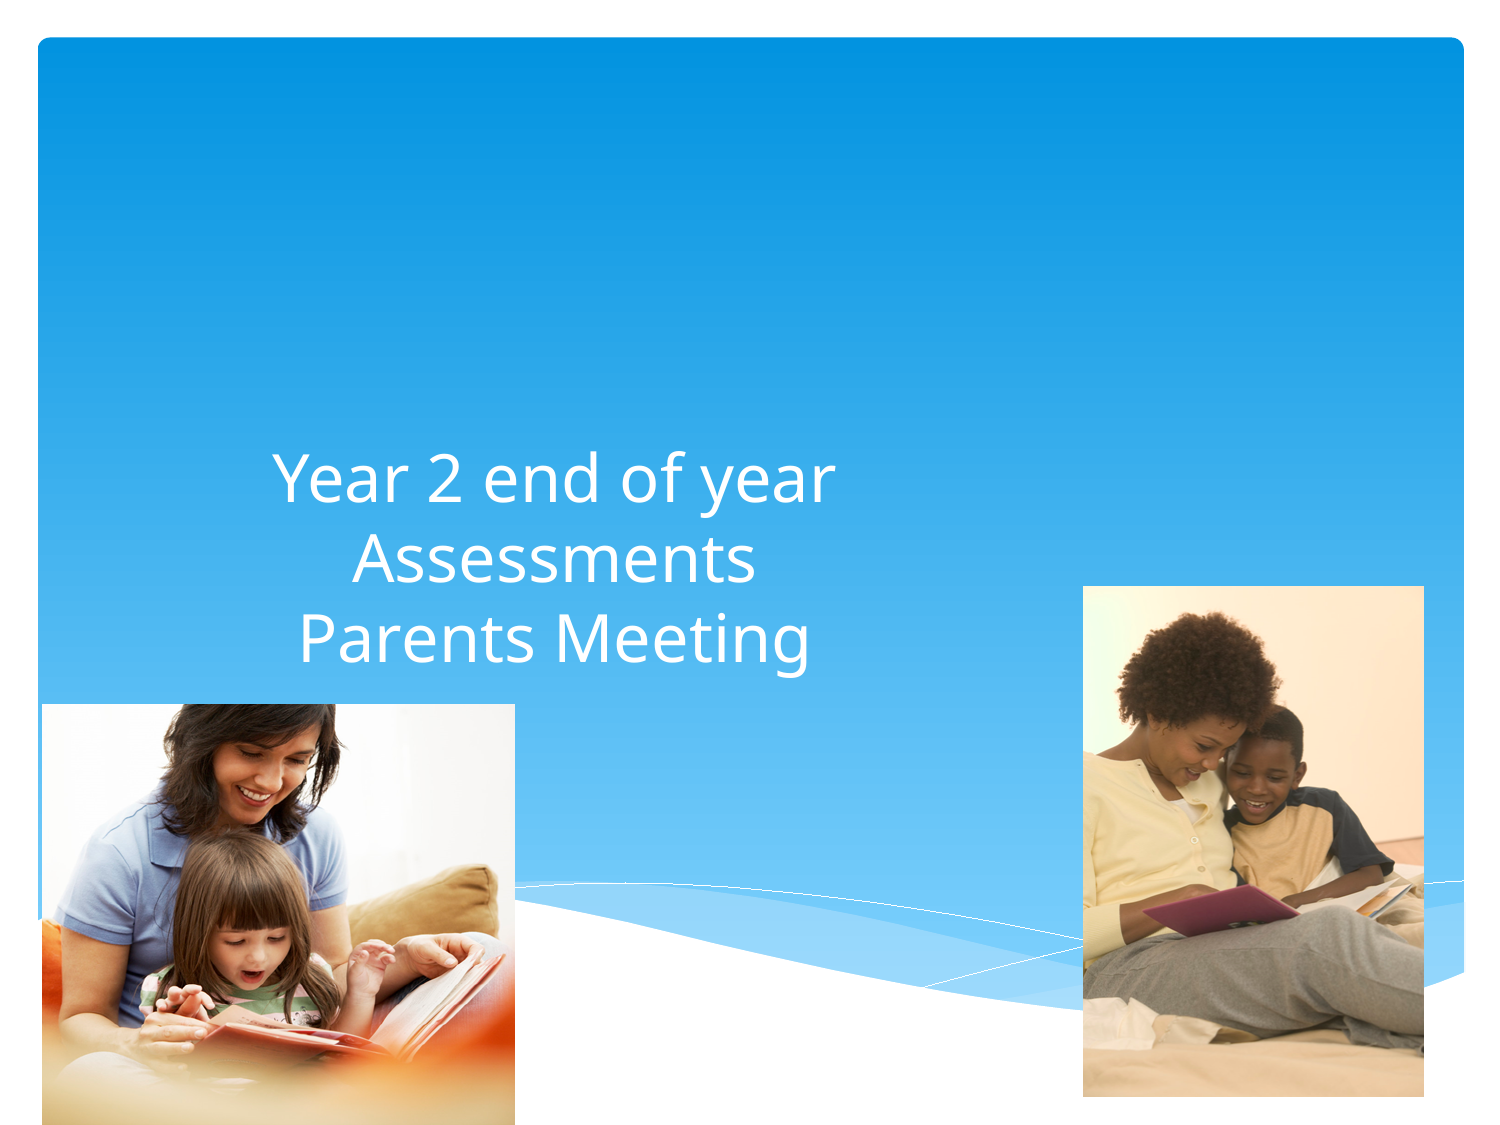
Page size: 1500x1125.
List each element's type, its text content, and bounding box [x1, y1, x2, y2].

picture [1082, 585, 1424, 1098]
title Year 2 end of year Assessments Parents Meeting [135, 361, 975, 684]
picture [42, 703, 515, 1125]
